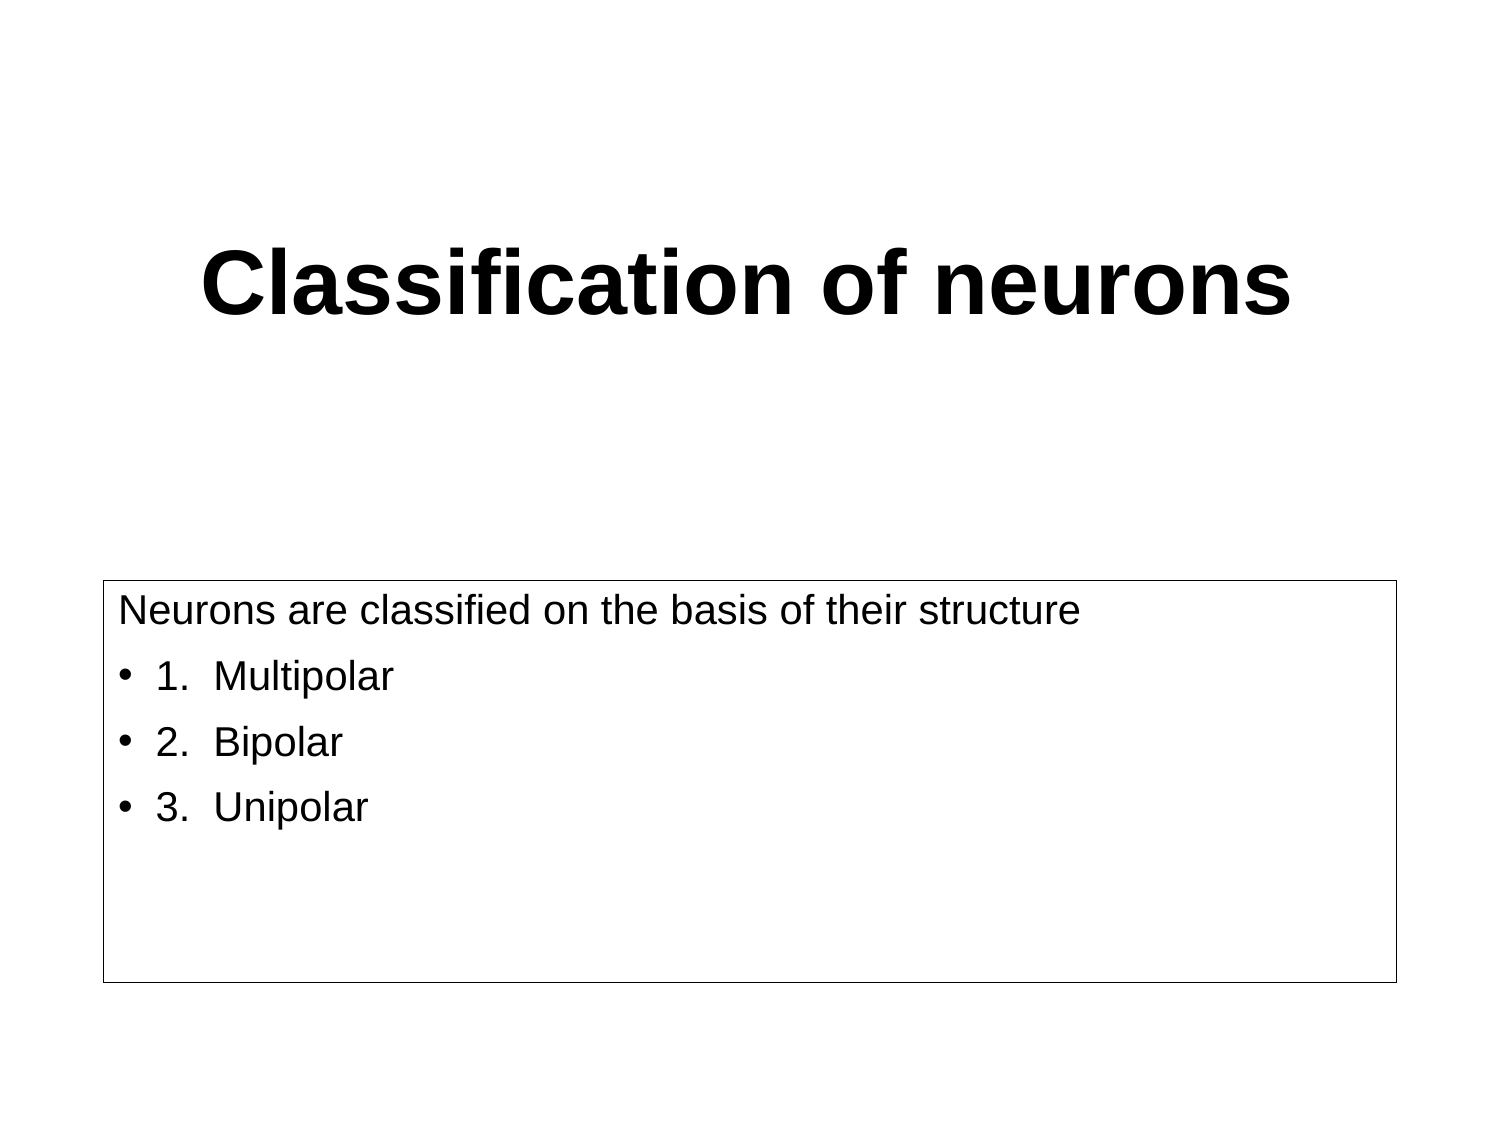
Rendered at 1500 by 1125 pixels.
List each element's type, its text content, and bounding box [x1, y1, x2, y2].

list Neurons are classified on the basis of their structure 1. Multipolar 2. Bipolar 3. Unipolar [103, 580, 1397, 983]
title Classification of neurons [2, 227, 1493, 386]
